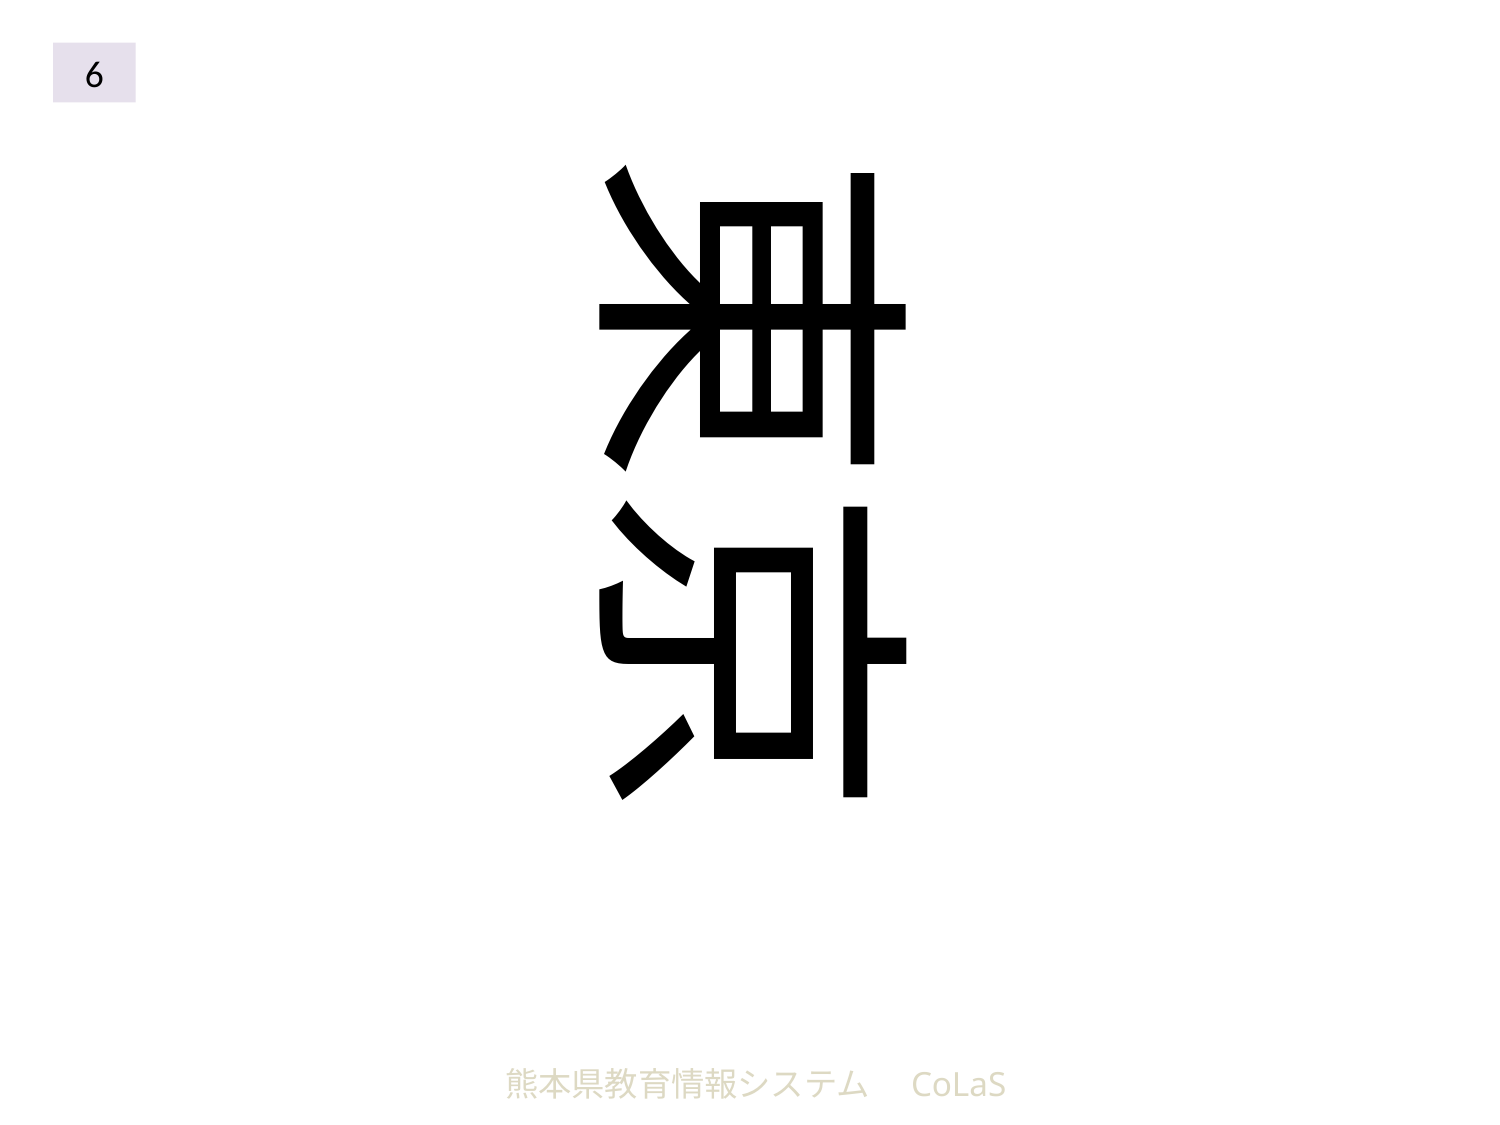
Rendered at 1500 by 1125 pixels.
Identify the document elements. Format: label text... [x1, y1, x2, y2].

text_box 東京 [532, 137, 967, 988]
text_box 6 [53, 42, 136, 103]
